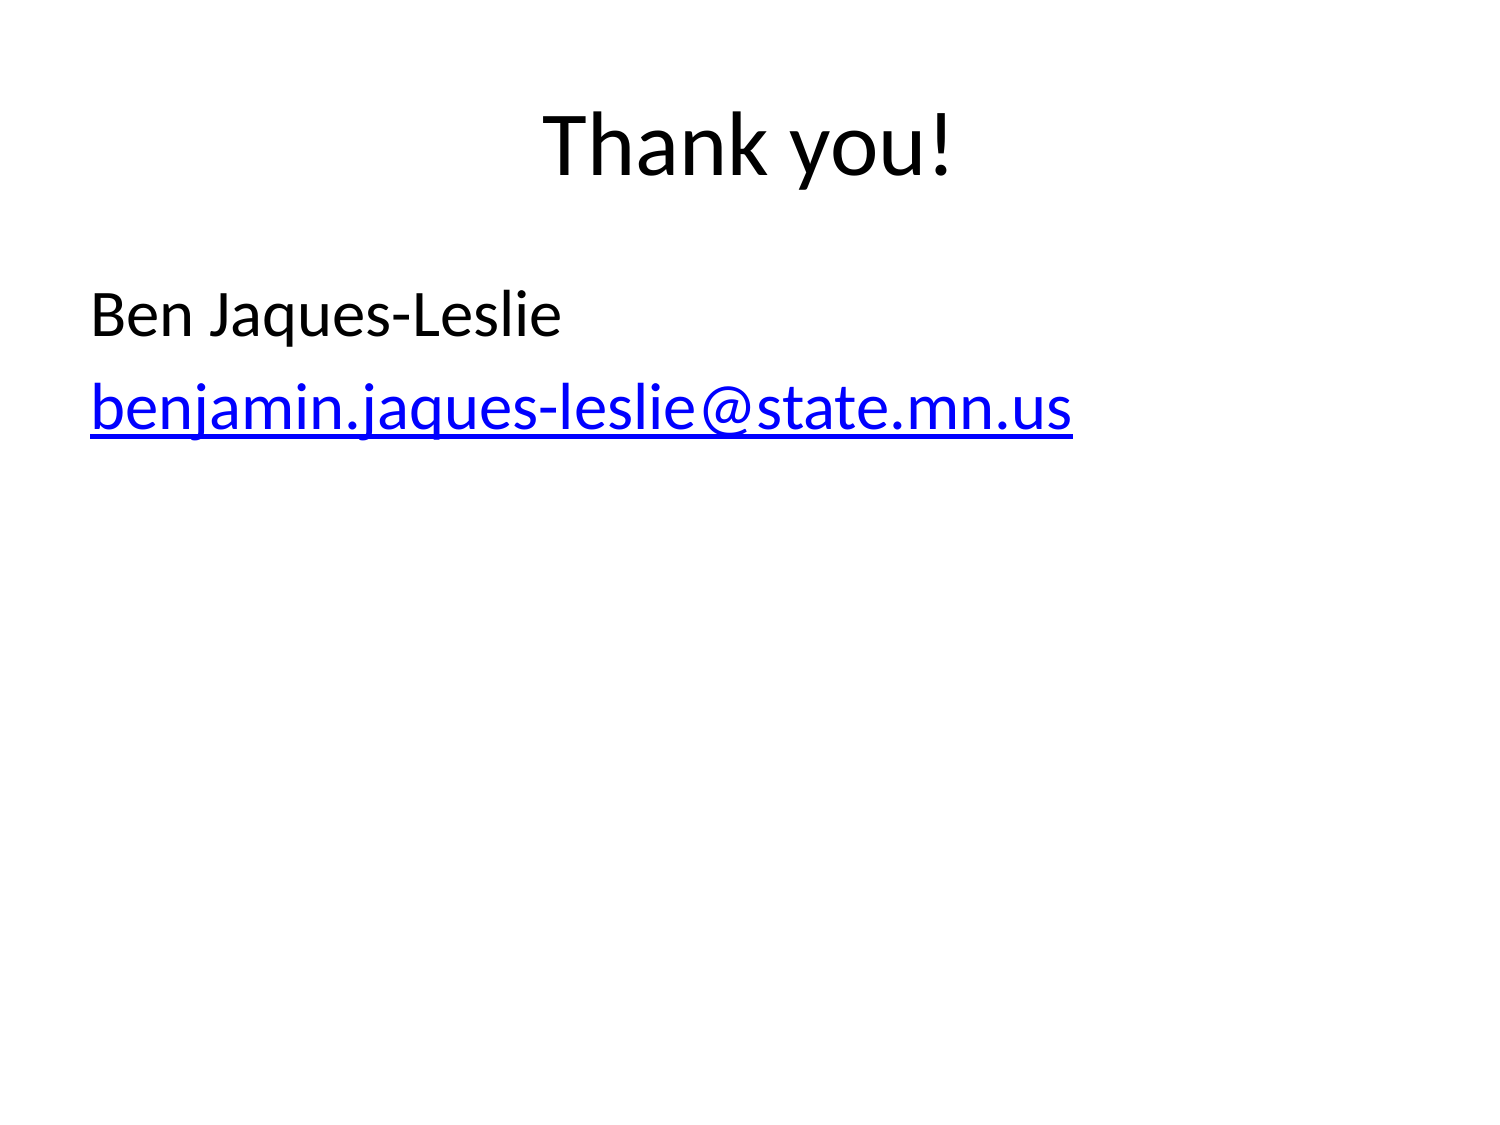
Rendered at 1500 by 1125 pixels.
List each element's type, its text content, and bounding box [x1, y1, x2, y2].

title Thank you! [75, 45, 1425, 233]
list Ben Jaques-Leslie benjamin.jaques-leslie@state.mn.us [75, 262, 1425, 1005]
